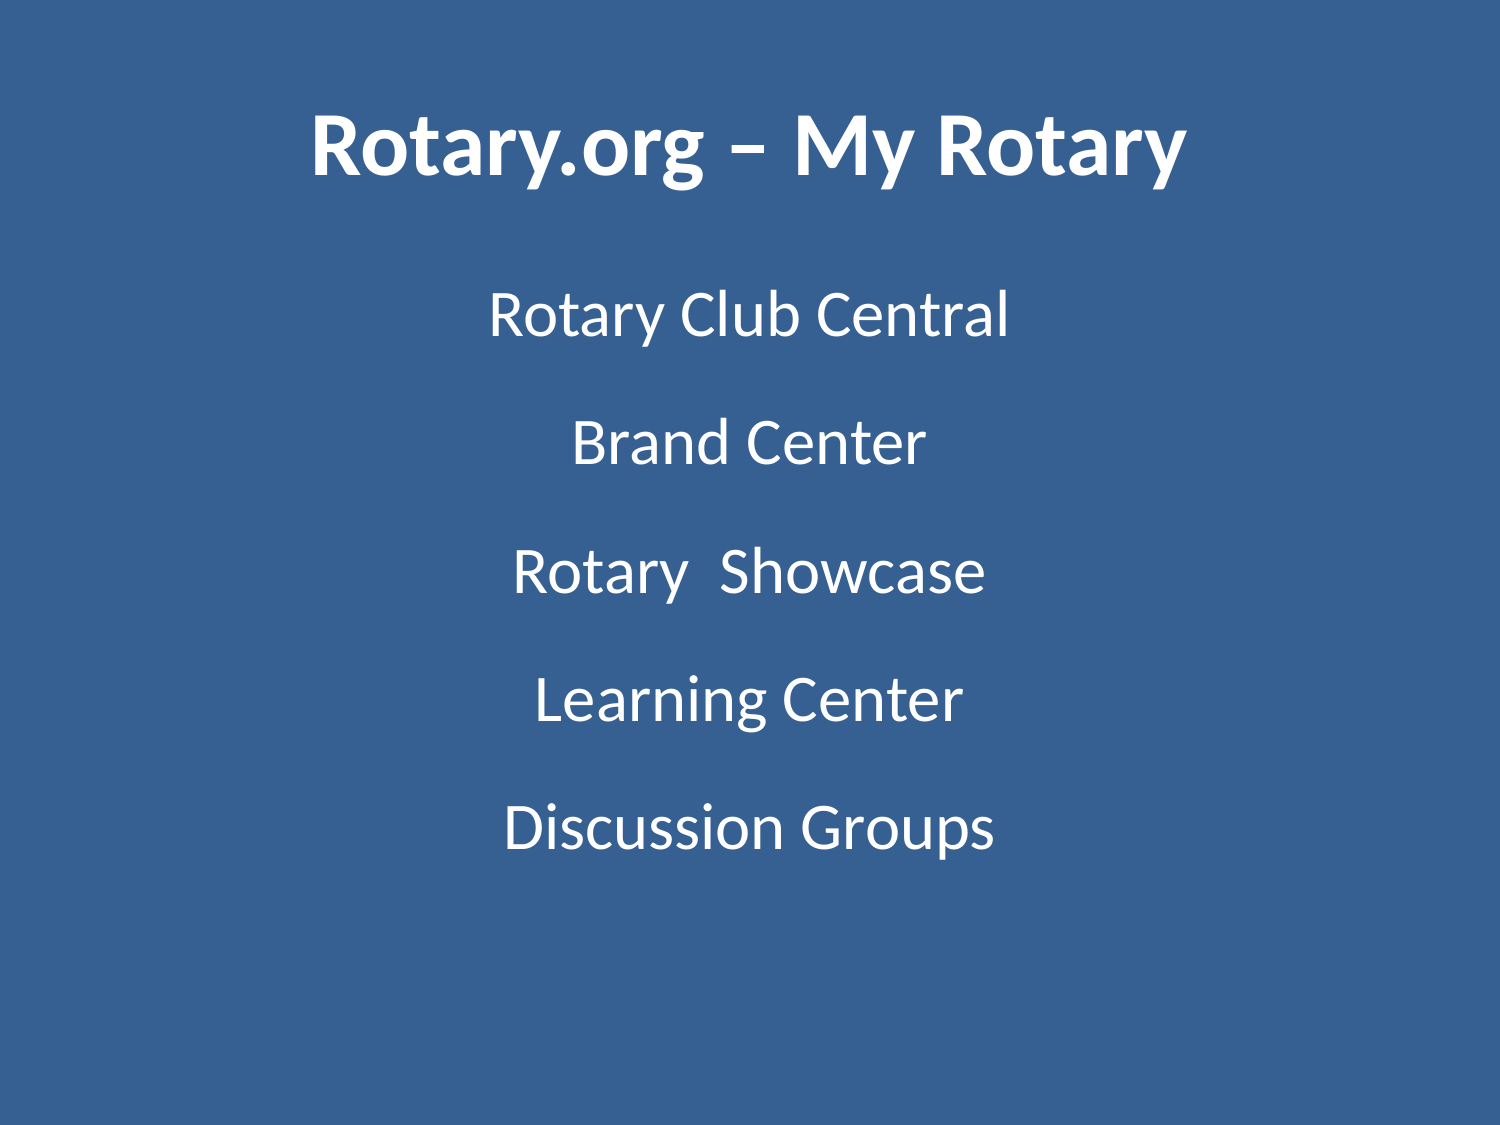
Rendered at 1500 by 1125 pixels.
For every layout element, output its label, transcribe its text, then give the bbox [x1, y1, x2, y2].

list Rotary Club Central Brand Center Rotary Showcase Learning Center Discussion Groups [75, 262, 1425, 1005]
title Rotary.org – My Rotary [75, 45, 1425, 233]
